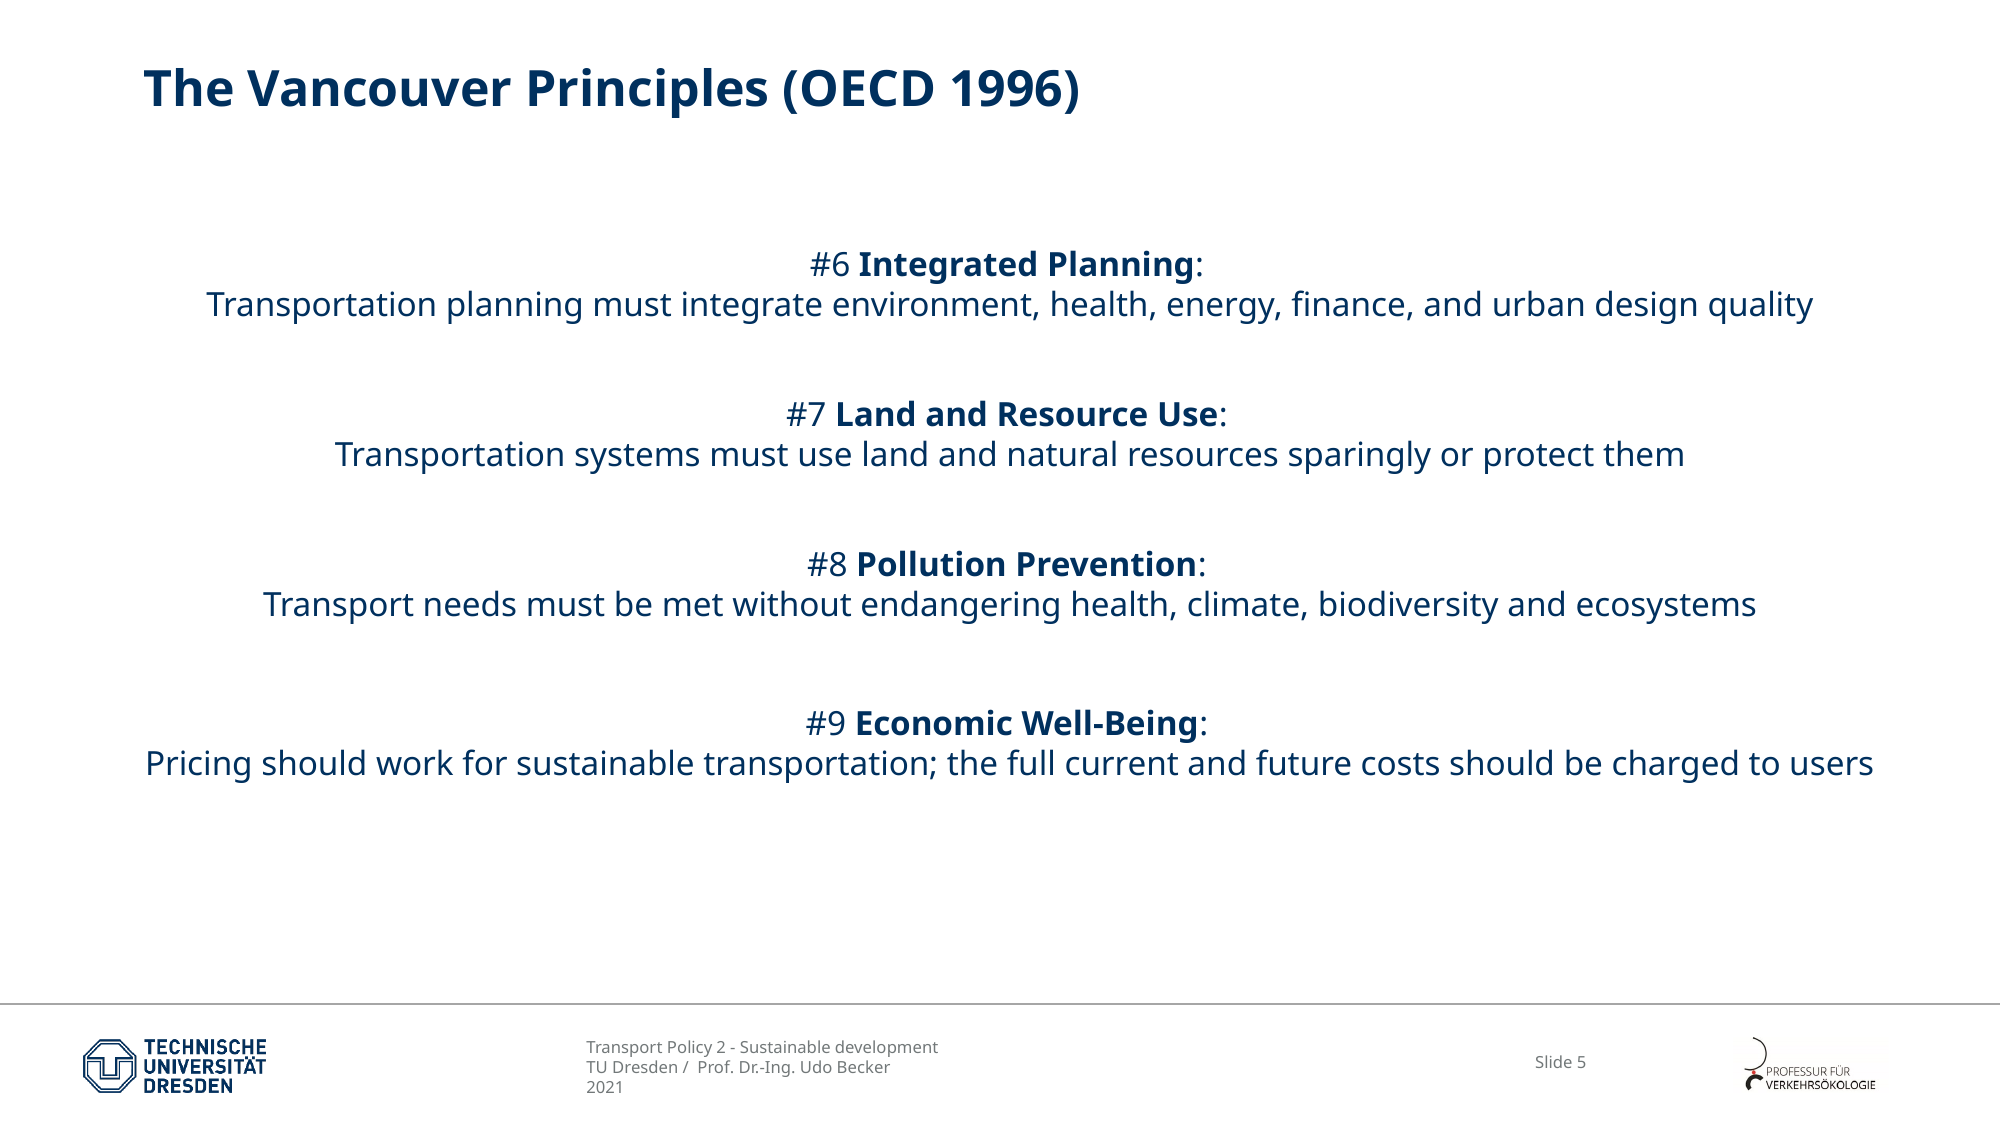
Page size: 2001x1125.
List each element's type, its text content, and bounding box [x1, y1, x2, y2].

picture [1733, 1037, 1889, 1093]
title The Vancouver Principles (OECD 1996) [143, 56, 1880, 169]
list #6 Integrated Planning: Transportation planning must integrate environment, health, energy, finance, and urban design quality #7 Land and Resource Use: Transportation systems must use land and natural resources sparingly or protect them #8 Pollution Prevention: Transport needs must be met without endangering health, climate, biodiversity and ecosystems #9 Economic Well-Being: Pricing should work for sustainable transportation; the full current and future costs should be charged to users [143, 243, 1880, 957]
picture [83, 1039, 266, 1093]
